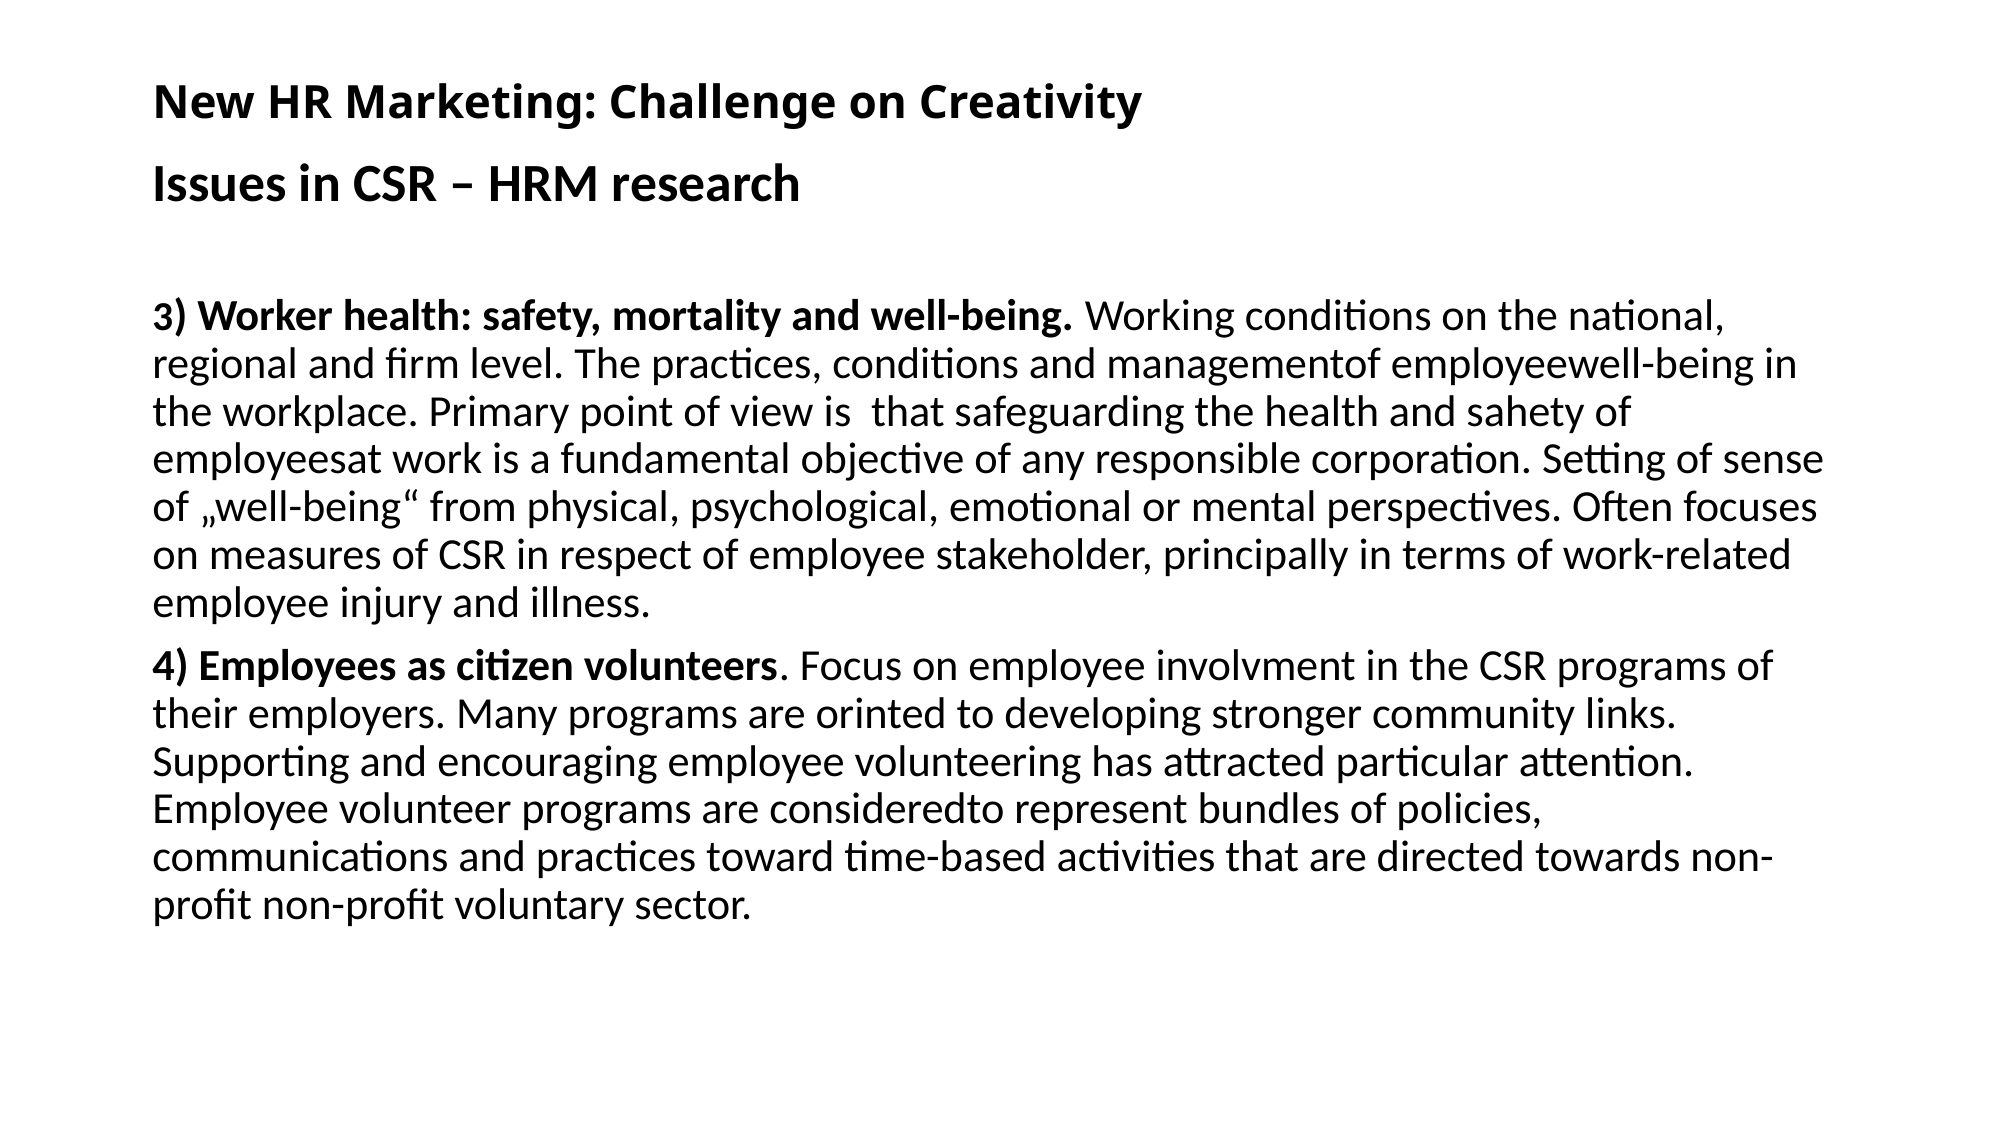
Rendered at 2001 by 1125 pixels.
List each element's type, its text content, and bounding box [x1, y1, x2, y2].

list Issues in CSR – HRM research 3) Worker health: safety, mortality and well-being. Working conditions on the national, regional and firm level. The practices, conditions and managementof employeewell-being in the workplace. Primary point of view is that safeguarding the health and sahety of employeesat work is a fundamental objective of any responsible corporation. Setting of sense of „well-being“ from physical, psychological, emotional or mental perspectives. Often focuses on measures of CSR in respect of employee stakeholder, principally in terms of work-related employee injury and illness. 4) Employees as citizen volunteers. Focus on employee involvment in the CSR programs of their employers. Many programs are orinted to developing stronger community links. Supporting and encouraging employee volunteering has attracted particular attention. Employee volunteer programs are consideredto represent bundles of policies, communications and practices toward time-based activities that are directed towards non-profit non-profit voluntary sector. [137, 147, 1863, 1125]
title New HR Marketing: Challenge on Creativity [137, 59, 1863, 147]
